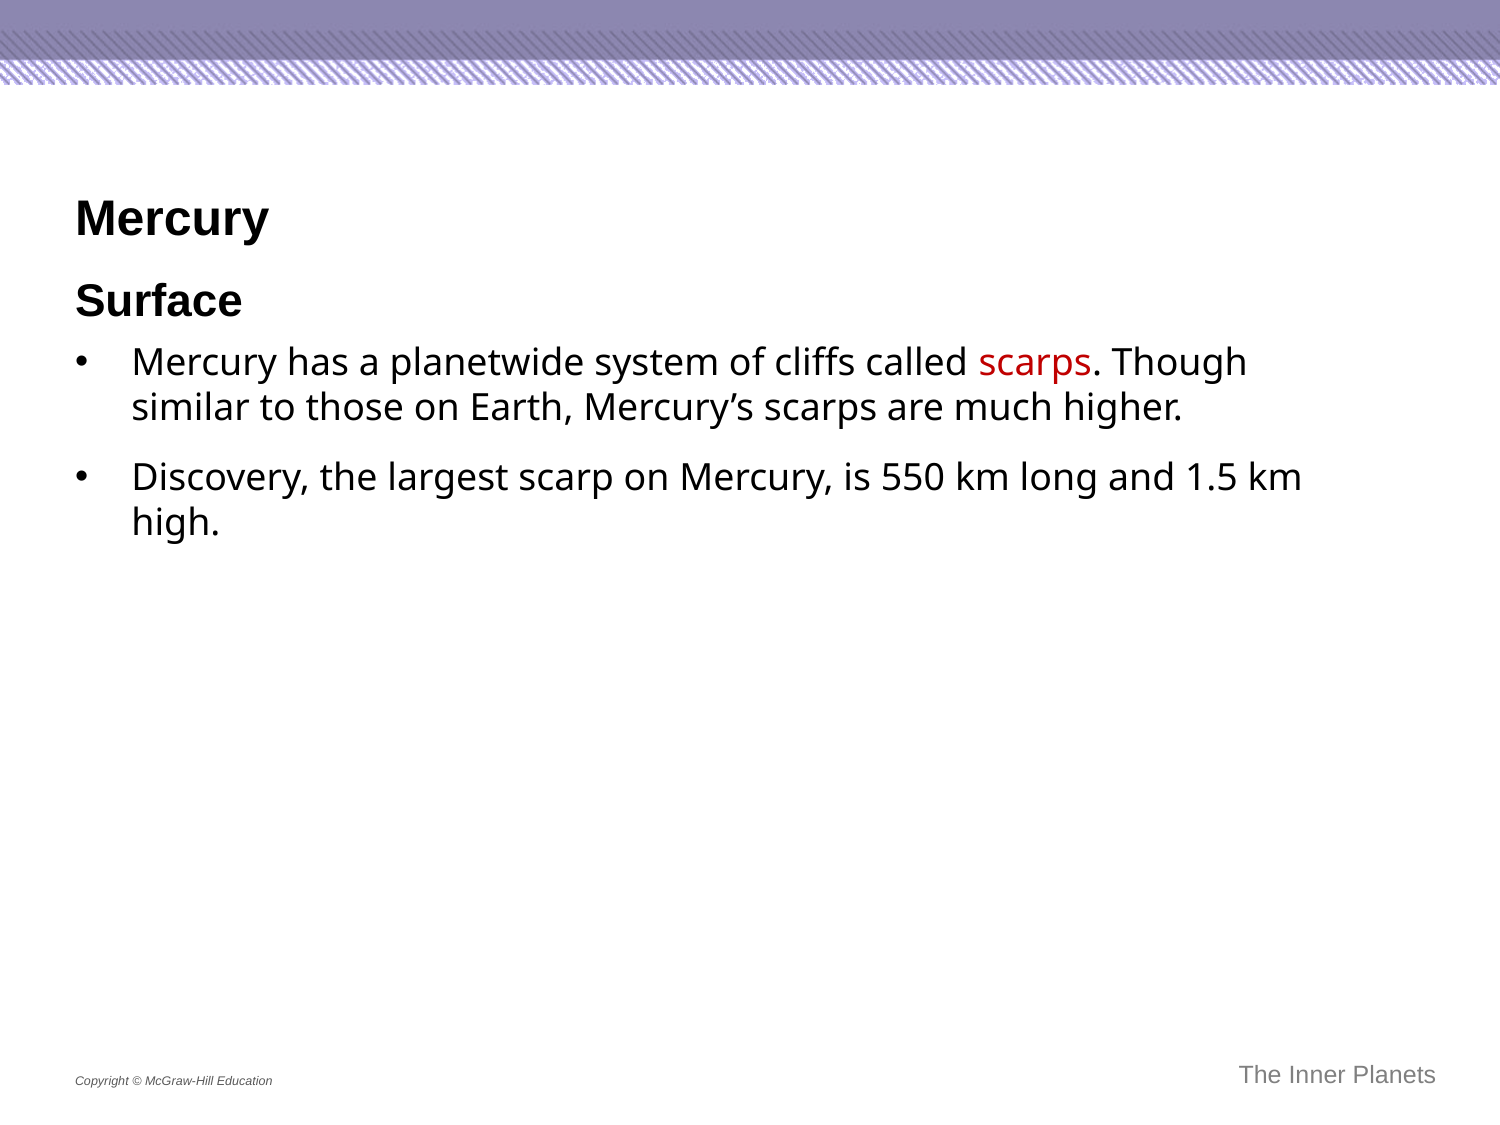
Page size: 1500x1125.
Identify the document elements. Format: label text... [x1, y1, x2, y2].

picture [0, 0, 1500, 86]
text_box The Inner Planets [284, 1043, 1437, 1089]
text_box Mercury Surface Mercury has a planetwide system of cliffs called scarps. Though similar to those on Earth, Mercury’s scarps are much higher. Discovery, the largest scarp on Mercury, is 550 km long and 1.5 km high. [75, 185, 1356, 919]
text_box Copyright © McGraw-Hill Education [74, 1043, 284, 1089]
